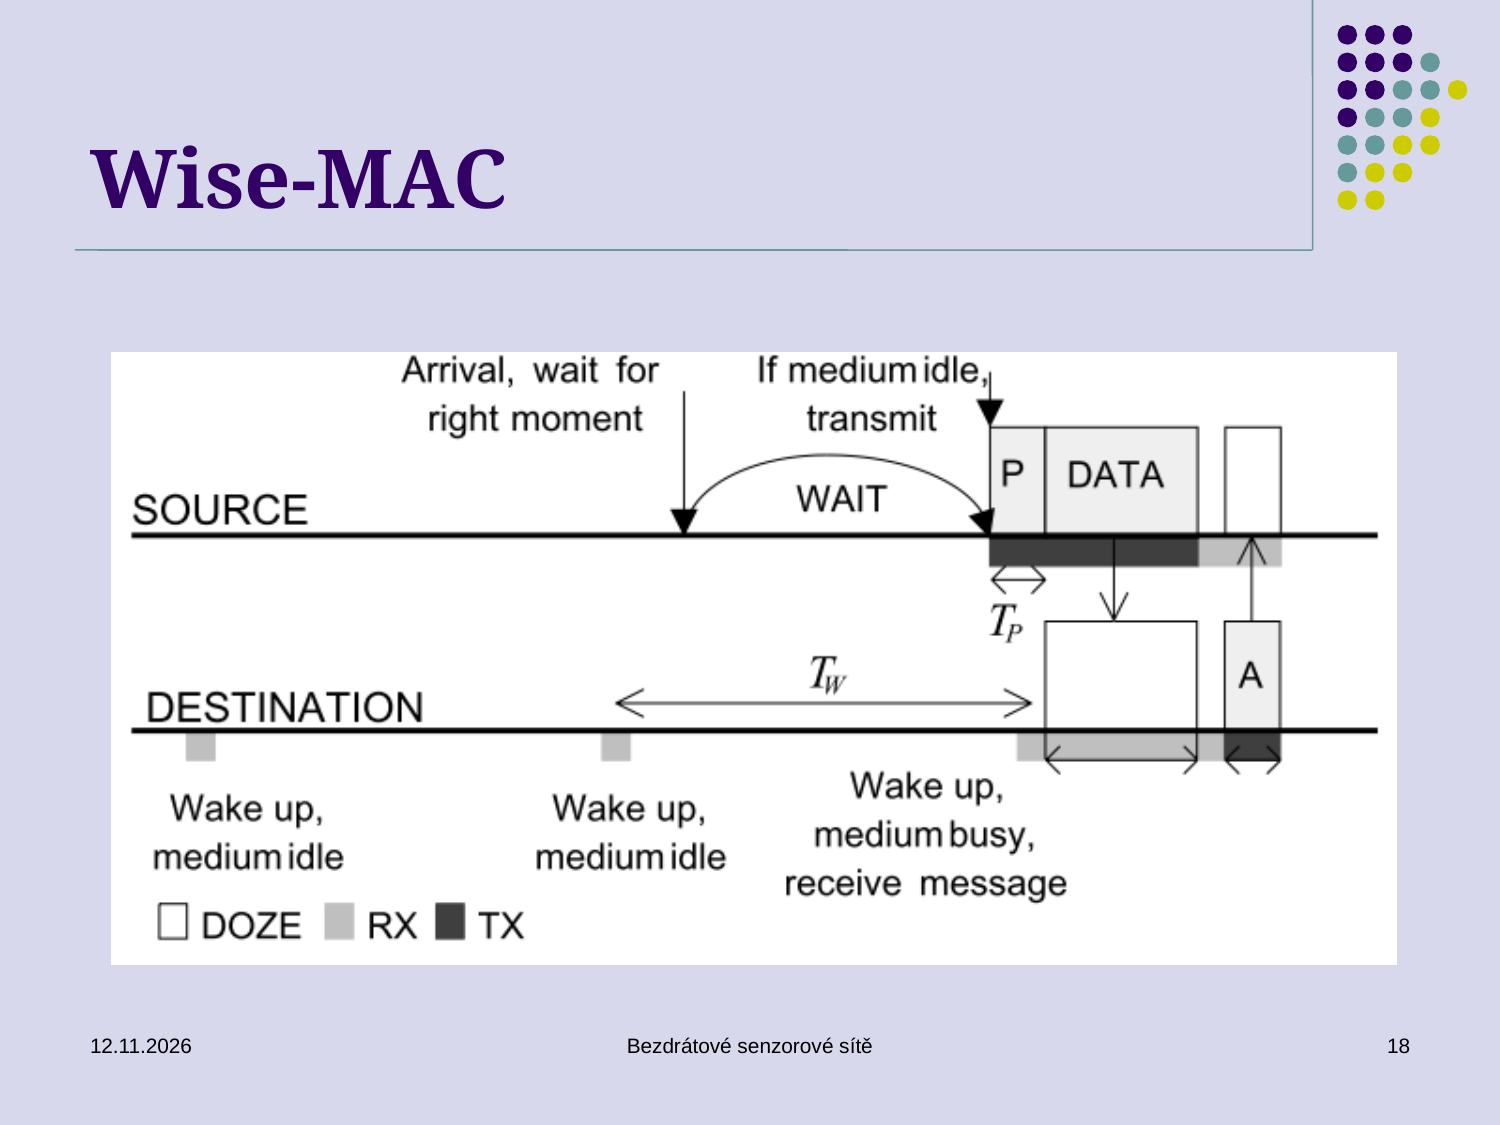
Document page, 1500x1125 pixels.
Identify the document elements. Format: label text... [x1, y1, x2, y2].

slide_number 18 [1074, 1025, 1425, 1100]
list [110, 352, 1398, 965]
slide_number 26. 11. 2019 [75, 1025, 425, 1100]
footer Bezdrátové senzorové sítě [512, 1025, 988, 1100]
title Wise-MAC [75, 20, 1313, 233]
